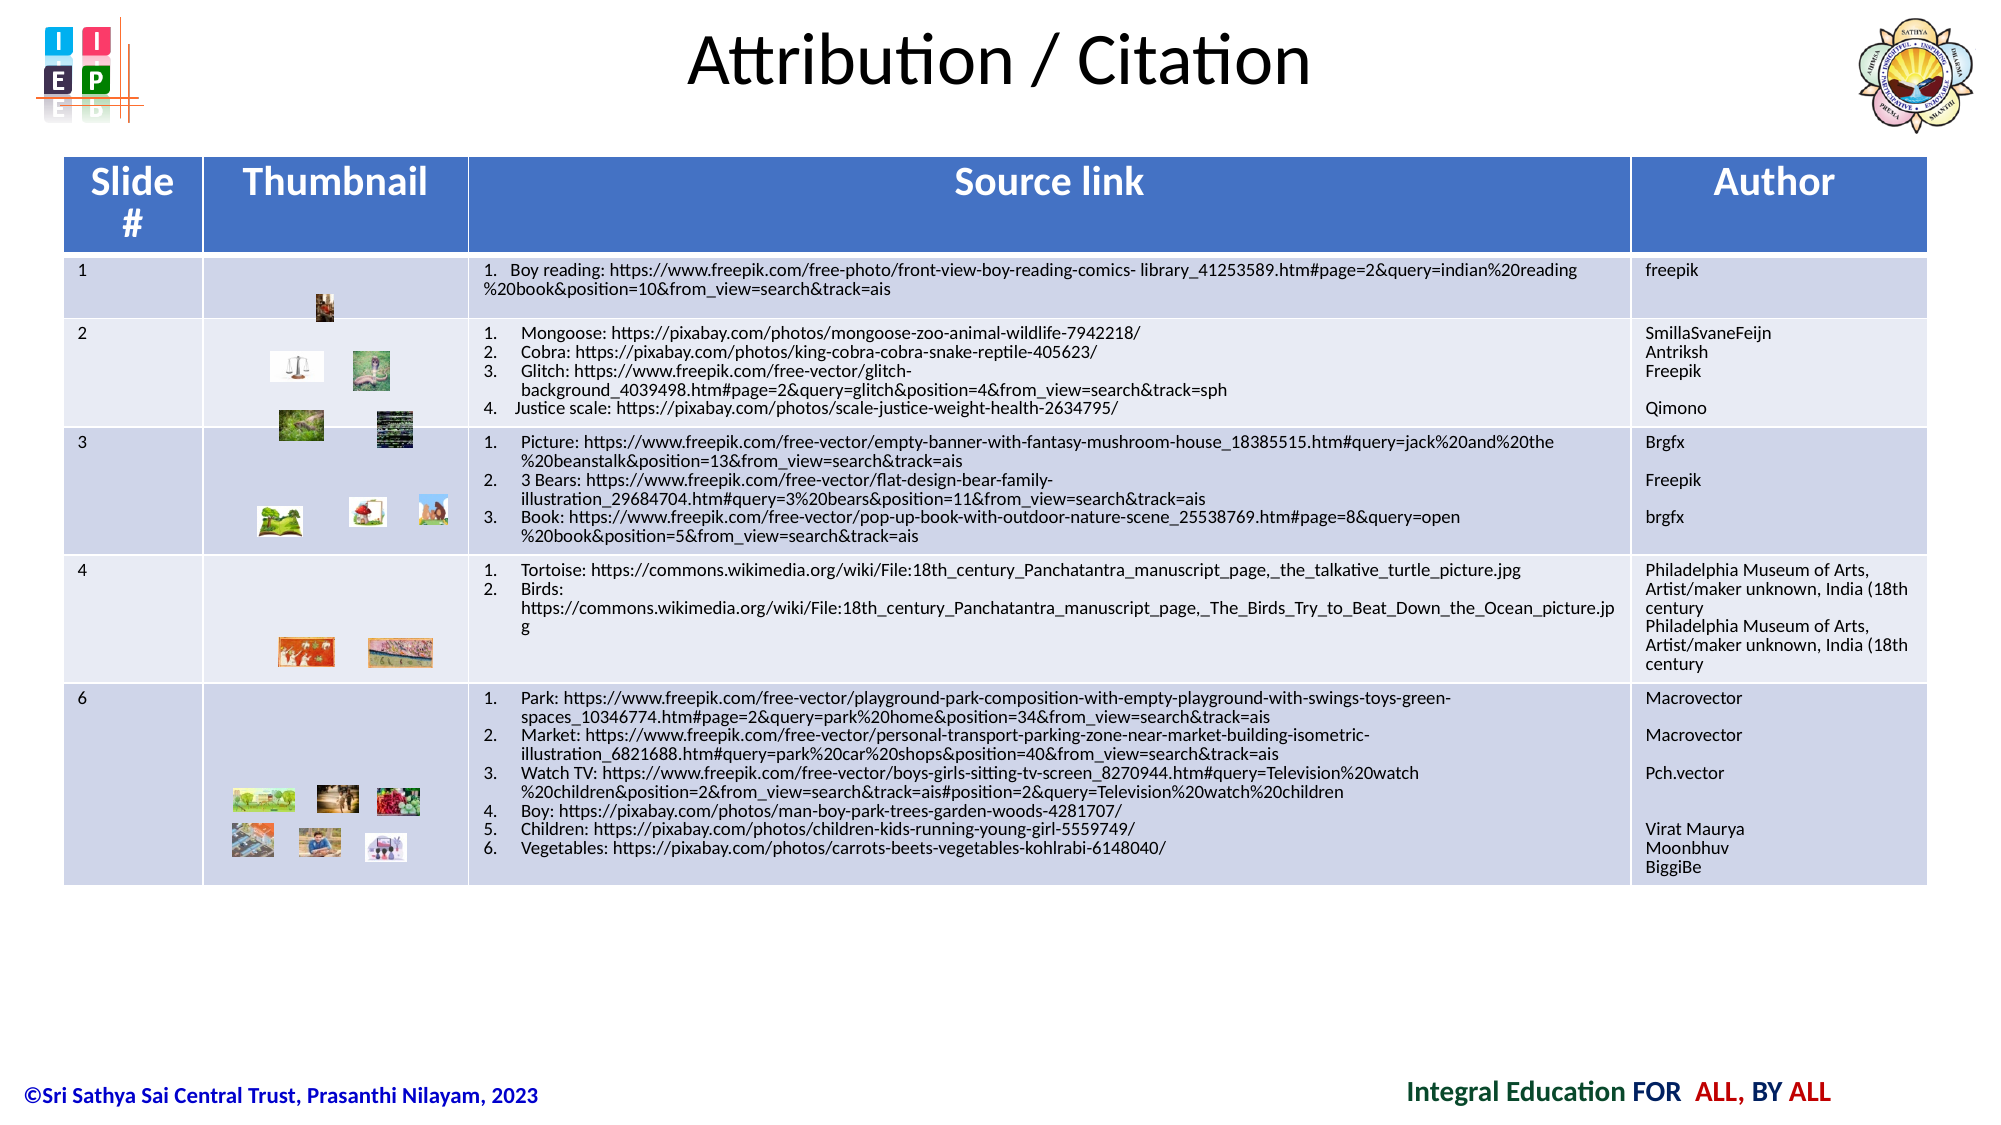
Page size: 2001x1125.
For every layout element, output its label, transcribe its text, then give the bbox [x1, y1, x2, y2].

table_cell [204, 258, 468, 318]
table_header Thumbnail [204, 157, 468, 252]
table_header Slide # [64, 157, 202, 252]
title Attribution / Citation [582, 23, 1418, 106]
picture [1854, 15, 1976, 134]
table_header Author [1632, 157, 1927, 252]
picture [365, 833, 407, 862]
table_cell 3 [64, 428, 202, 554]
table_cell Macrovector Macrovector Pch.vector Virat Maurya Moonbhuv BiggiBe [1632, 684, 1927, 885]
table_cell SmillaSvaneFeijn Antriksh Freepik Qimono [1632, 319, 1927, 426]
picture [233, 788, 295, 812]
table_cell [204, 319, 468, 426]
table_cell 1 [64, 258, 202, 318]
picture [278, 637, 335, 667]
picture [315, 294, 334, 322]
picture [232, 823, 274, 857]
table_cell Park: https://www.freepik.com/free-vector/playground-park-composition-with-empty-playground-with-swings-toys-green-spaces_10346774.htm#page=2&query=park%20home&position=34&from_view=search&track=ais Market: https://www.freepik.com/free-vector/personal-transport-parking-zone-near-market-building-isometric-illustration_6821688.htm#query=park%20car%20shops&position=40&from_view=search&track=ais Watch TV: https://www.freepik.com/free-vector/boys-girls-sitting-tv-screen_8270944.htm#query=Television%20watch%20children&position=2&from_view=search&track=ais#position=2&query=Television%20watch%20children Boy: https://pixabay.com/photos/man-boy-park-trees-garden-woods-4281707/ Children: https://pixabay.com/photos/children-kids-running-young-girl-5559749/ Vegetables: https://pixabay.com/photos/carrots-beets-vegetables-kohlrabi-6148040/ [469, 684, 1630, 885]
table_header Source link [469, 157, 1630, 252]
table_cell Picture: https://www.freepik.com/free-vector/empty-banner-with-fantasy-mushroom-house_18385515.htm#query=jack%20and%20the%20beanstalk&position=13&from_view=search&track=ais 3 Bears: https://www.freepik.com/free-vector/flat-design-bear-family-illustration_29684704.htm#query=3%20bears&position=11&from_view=search&track=ais Book: https://www.freepik.com/free-vector/pop-up-book-with-outdoor-nature-scene_25538769.htm#page=8&query=open%20book&position=5&from_view=search&track=ais [469, 428, 1630, 554]
picture [279, 410, 324, 441]
picture [377, 411, 413, 448]
picture [270, 351, 324, 382]
table_cell freepik [1632, 258, 1927, 318]
table_cell 2 [64, 319, 202, 426]
table_cell 4 [64, 556, 202, 682]
table_cell Philadelphia Museum of Arts, Artist/maker unknown, India (18th century Philadelphia Museum of Arts, Artist/maker unknown, India (18th century [1632, 556, 1927, 682]
picture [299, 828, 341, 857]
table_cell 1. Boy reading: https://www.freepik.com/free-photo/front-view-boy-reading-comics- library_41253589.htm#page=2&query=indian%20reading%20book&position=10&from_view=search&track=ais [469, 258, 1630, 318]
picture [33, 15, 145, 134]
table_cell [204, 684, 468, 885]
picture [317, 785, 359, 813]
picture [349, 497, 387, 527]
picture [353, 351, 390, 391]
table_cell Brgfx Freepik brgfx [1632, 428, 1927, 554]
picture [257, 506, 303, 537]
picture [419, 494, 448, 525]
picture [377, 788, 420, 816]
picture [368, 638, 433, 668]
table_cell Tortoise: https://commons.wikimedia.org/wiki/File:18th_century_Panchatantra_manuscript_page,_the_talkative_turtle_picture.jpg Birds: https://commons.wikimedia.org/wiki/File:18th_century_Panchatantra_manuscript_page,_The_Birds_Try_to_Beat_Down_the_Ocean_picture.jpg [469, 556, 1630, 682]
table_cell 6 [64, 684, 202, 885]
table_cell [204, 556, 468, 682]
table_cell [204, 428, 468, 554]
table_cell Mongoose: https://pixabay.com/photos/mongoose-zoo-animal-wildlife-7942218/ Cobra: https://pixabay.com/photos/king-cobra-cobra-snake-reptile-405623/ Glitch: https://www.freepik.com/free-vector/glitch-background_4039498.htm#page=2&query=glitch&position=4&from_view=search&track=sph 4. Justice scale: https://pixabay.com/photos/scale-justice-weight-health-2634795/ [469, 319, 1630, 426]
